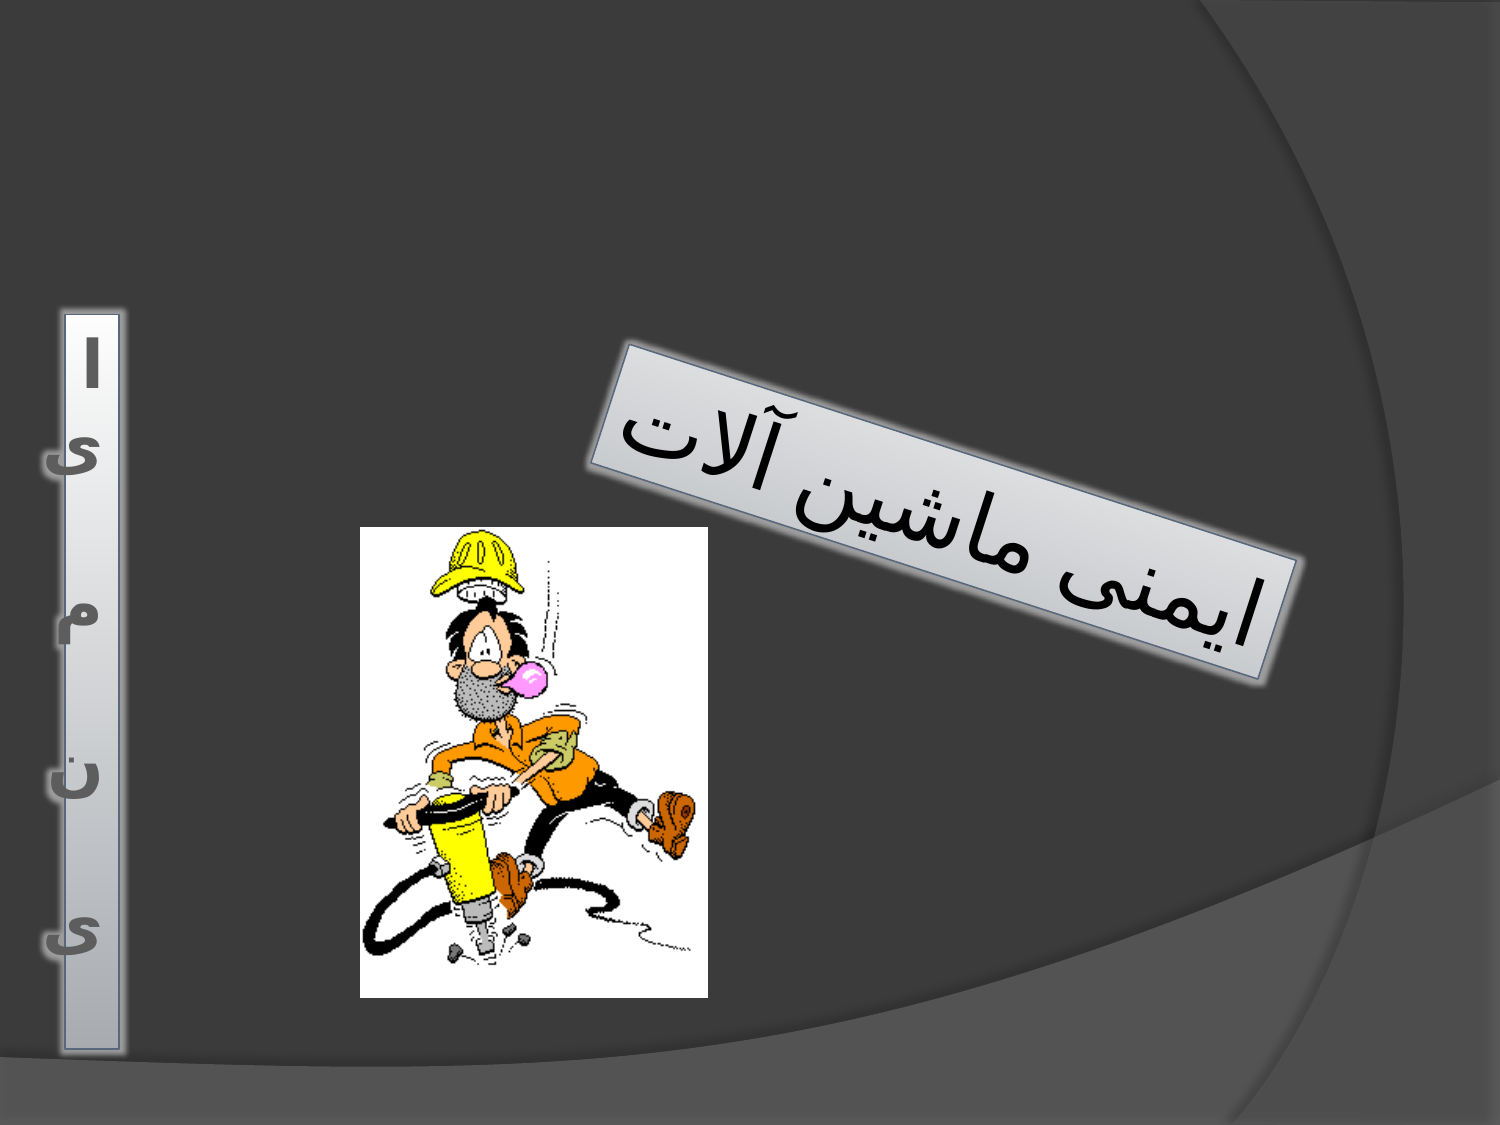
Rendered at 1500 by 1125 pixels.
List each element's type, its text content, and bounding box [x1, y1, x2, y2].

text_box ا ی م ن ی [64, 314, 120, 1050]
text_box ایمنی ماشین آلات [590, 343, 1298, 680]
picture [359, 526, 708, 998]
